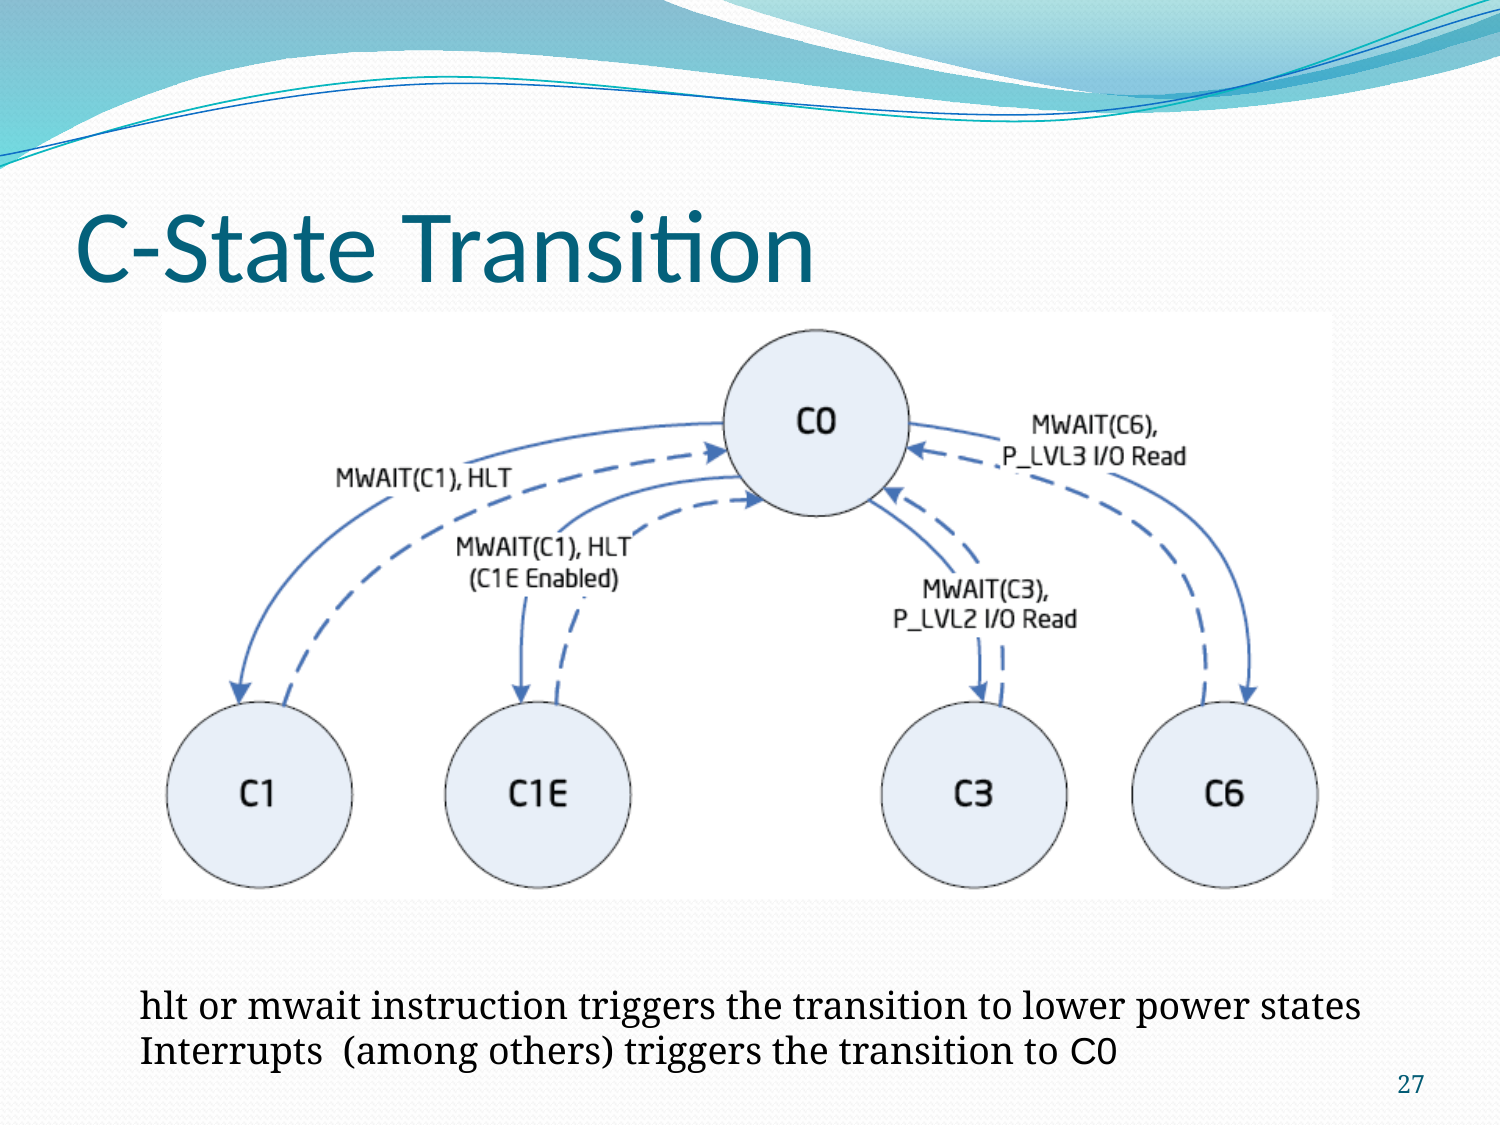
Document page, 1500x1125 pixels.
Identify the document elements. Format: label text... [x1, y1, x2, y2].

title C-State Transition [75, 115, 1425, 303]
picture [162, 312, 1332, 899]
text_box hlt or mwait instruction triggers the transition to lower power states Interrupts (among others) triggers the transition to C0 [125, 974, 1425, 1080]
slide_number 27 [1299, 1080, 1425, 1103]
